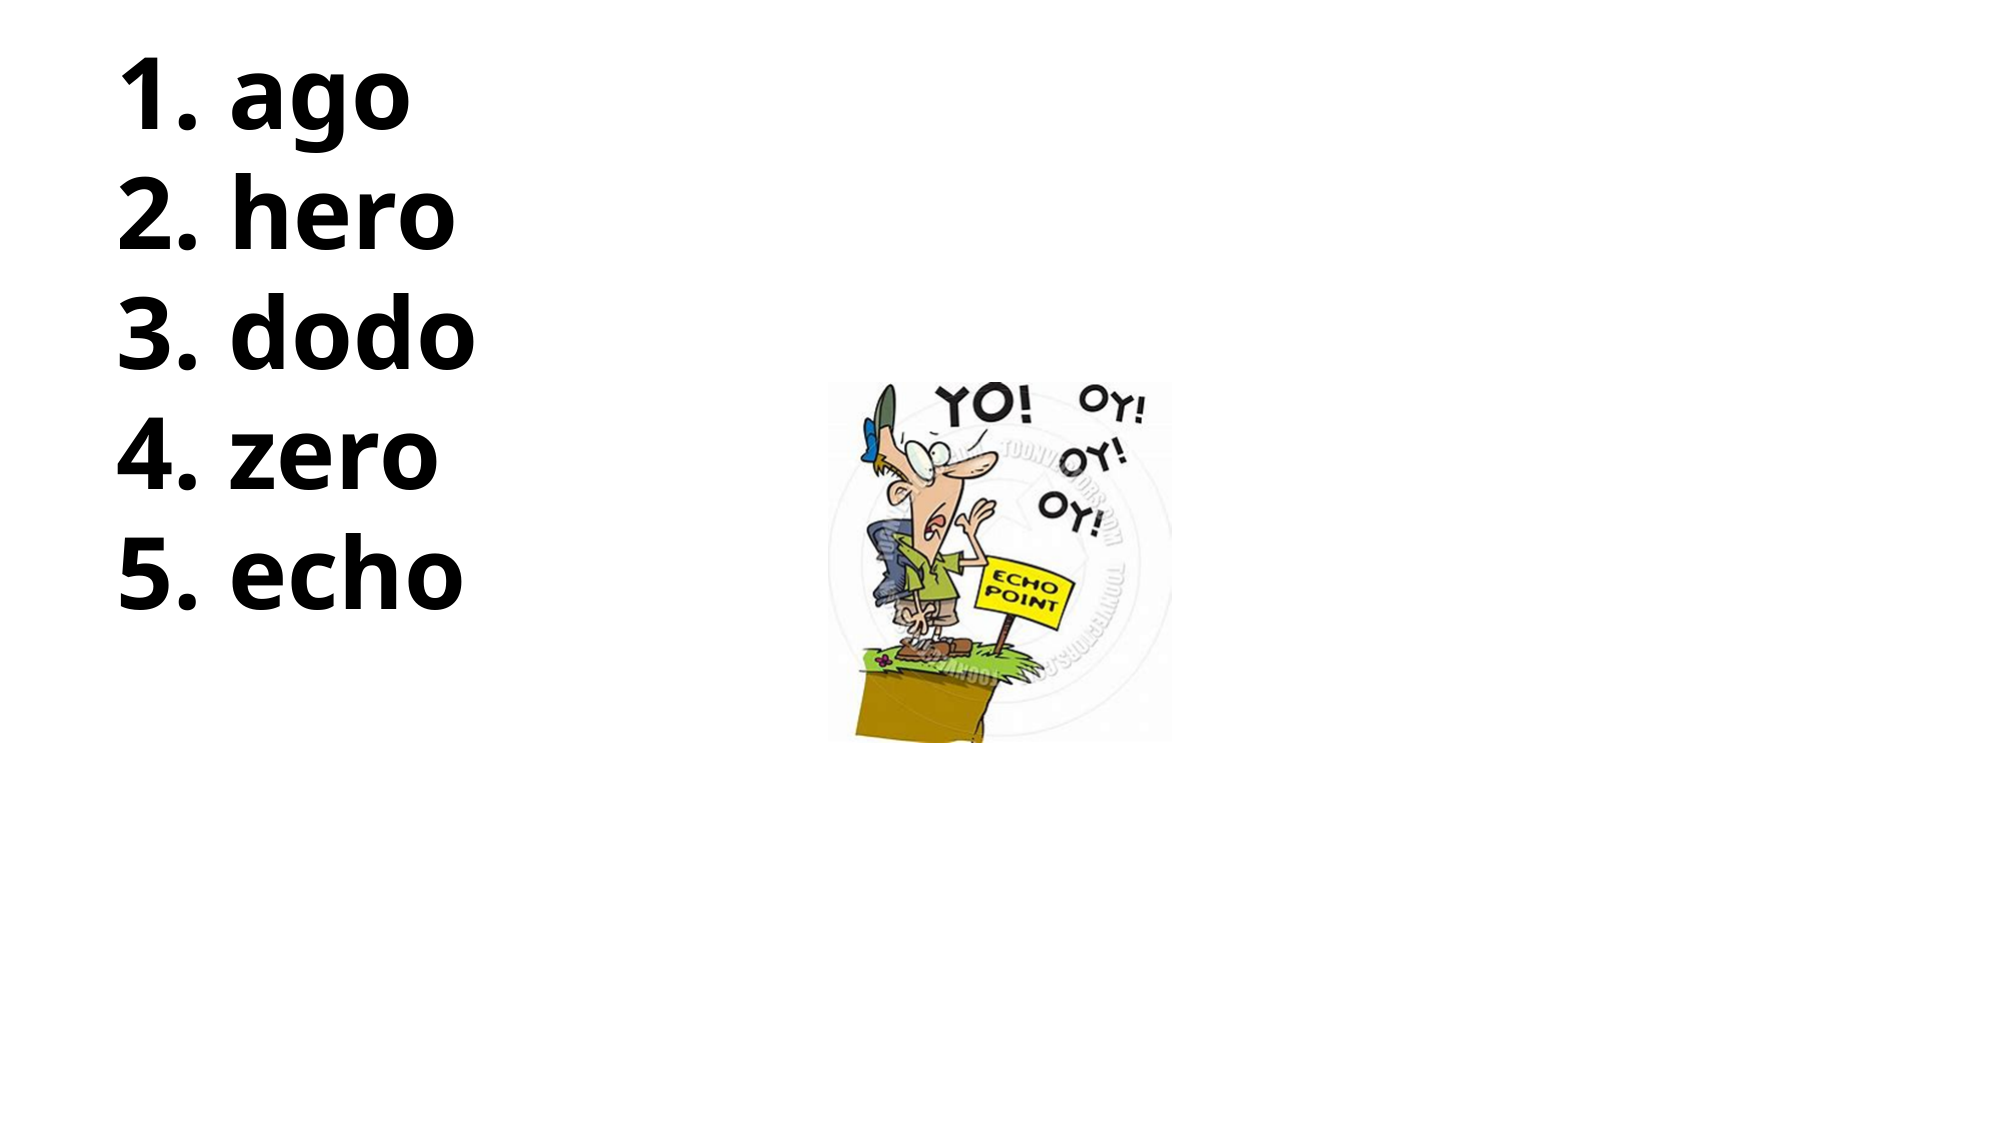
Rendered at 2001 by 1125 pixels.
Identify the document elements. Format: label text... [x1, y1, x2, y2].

text_box ago hero dodo zero echo [101, 22, 868, 682]
picture [828, 382, 1172, 743]
